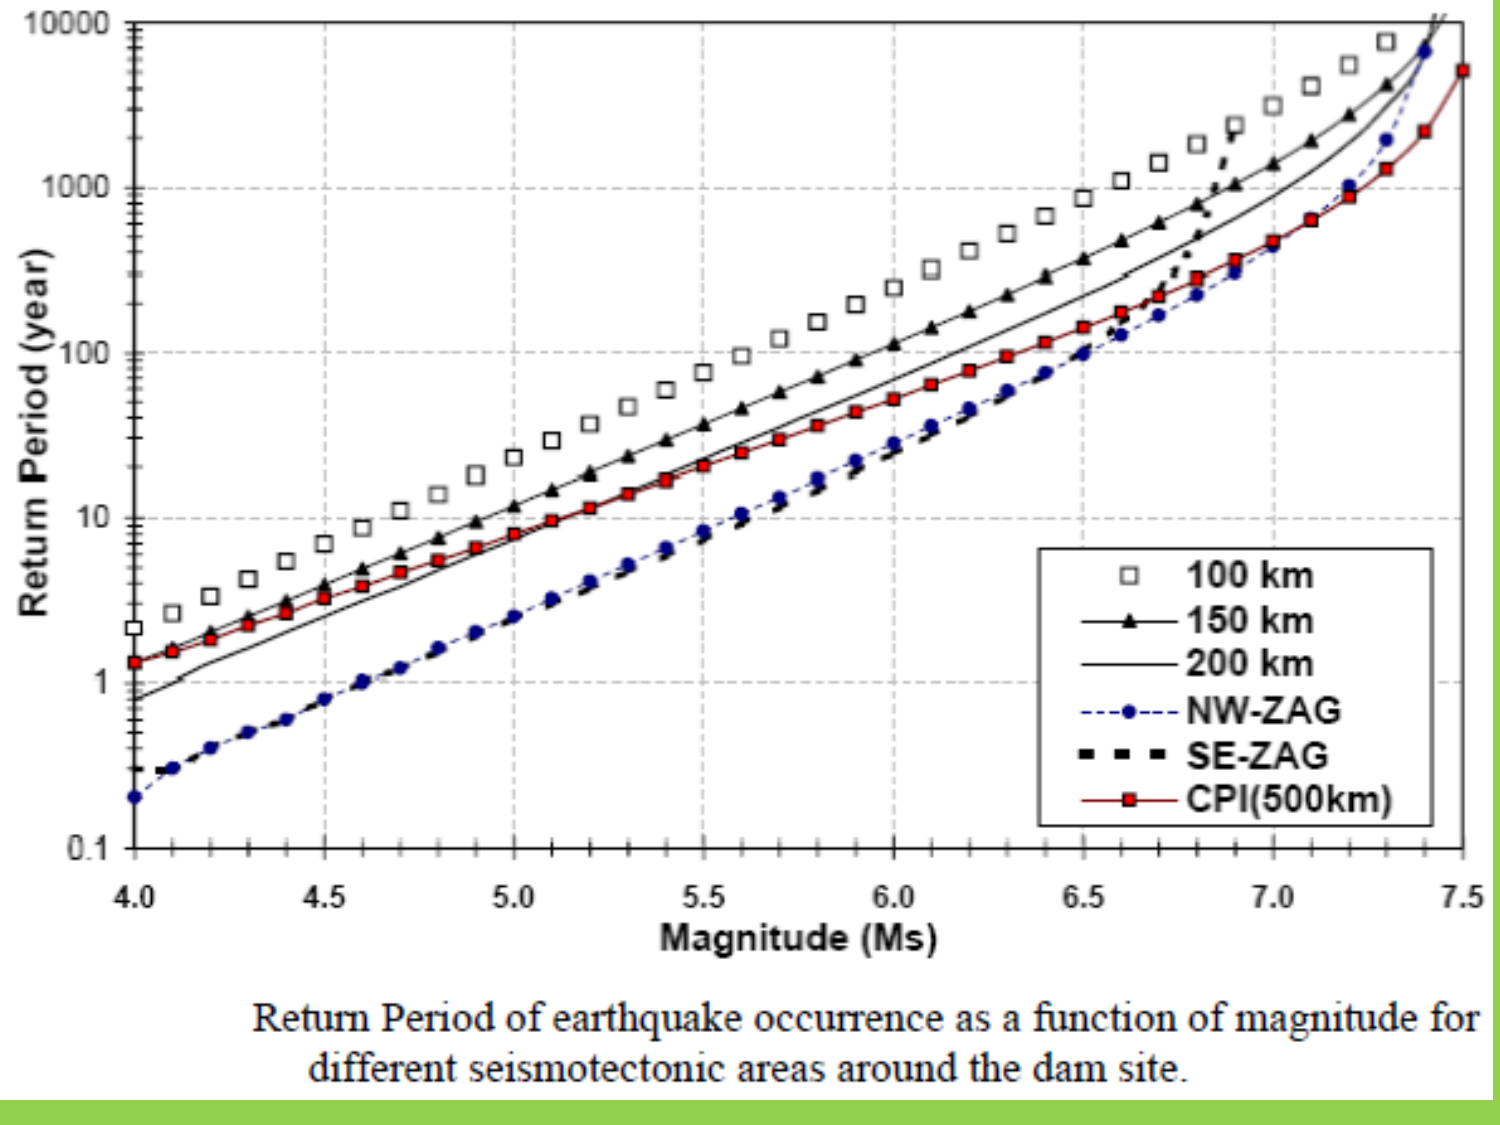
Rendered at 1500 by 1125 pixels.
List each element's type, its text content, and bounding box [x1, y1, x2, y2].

picture [0, 0, 1493, 1101]
list . [0, 112, 1498, 1125]
